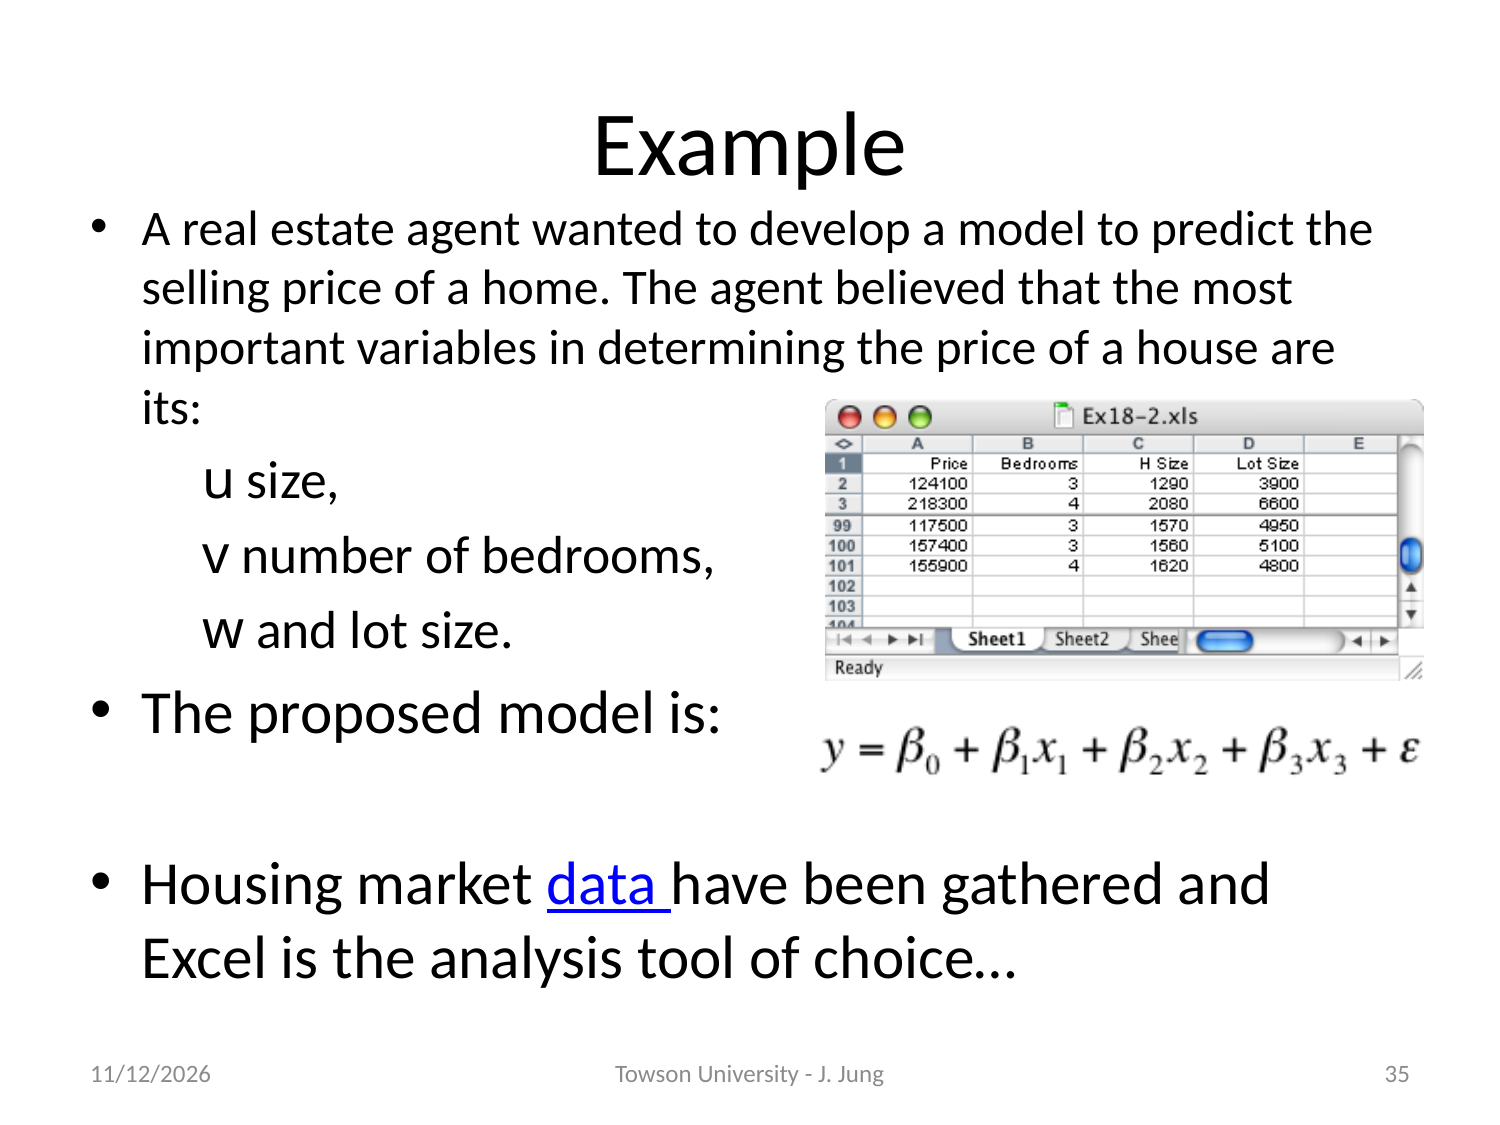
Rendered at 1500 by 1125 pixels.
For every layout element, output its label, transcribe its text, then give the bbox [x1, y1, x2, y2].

picture [824, 399, 1424, 681]
footer Towson University - J. Jung [512, 1042, 988, 1103]
slide_number 35 [1074, 1042, 1425, 1103]
picture [803, 712, 1438, 797]
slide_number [75, 1042, 425, 1103]
list A real estate agent wanted to develop a model to predict the selling price of a home. The agent believed that the most important variables in determining the price of a house are its: u size, v number of bedrooms, w and lot size. The proposed model is: Housing market data have been gathered and Excel is the analysis tool of choice… [75, 187, 1425, 1005]
title Example [75, 45, 1425, 187]
